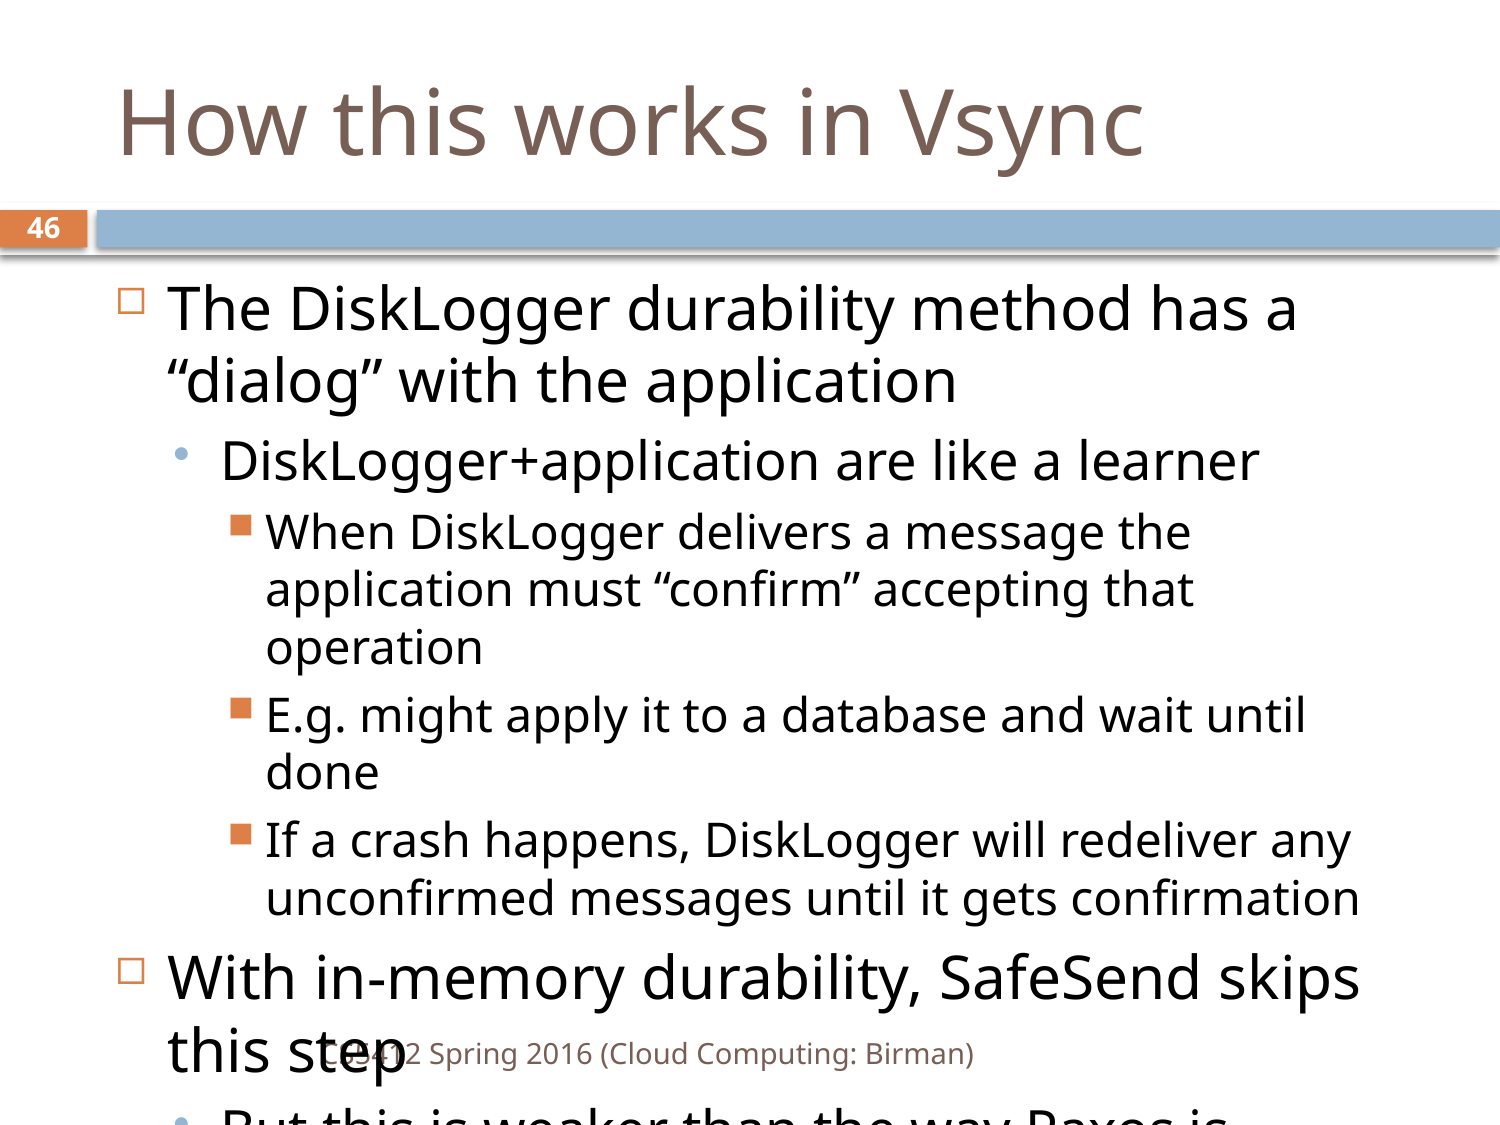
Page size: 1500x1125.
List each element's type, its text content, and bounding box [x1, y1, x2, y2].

footer CS5412 Spring 2016 (Cloud Computing: Birman) [99, 1024, 990, 1085]
title How this works in Vsync [100, 37, 1438, 200]
list The DiskLogger durability method has a “dialog” with the application DiskLogger+application are like a learner When DiskLogger delivers a message the application must “confirm” accepting that operation E.g. might apply it to a database and wait until done If a crash happens, DiskLogger will redeliver any unconfirmed messages until it gets confirmation With in-memory durability, SafeSend skips this step But this is weaker than the way Paxos is “normally” used [100, 262, 1438, 1000]
slide_number 46 [0, 208, 88, 249]
